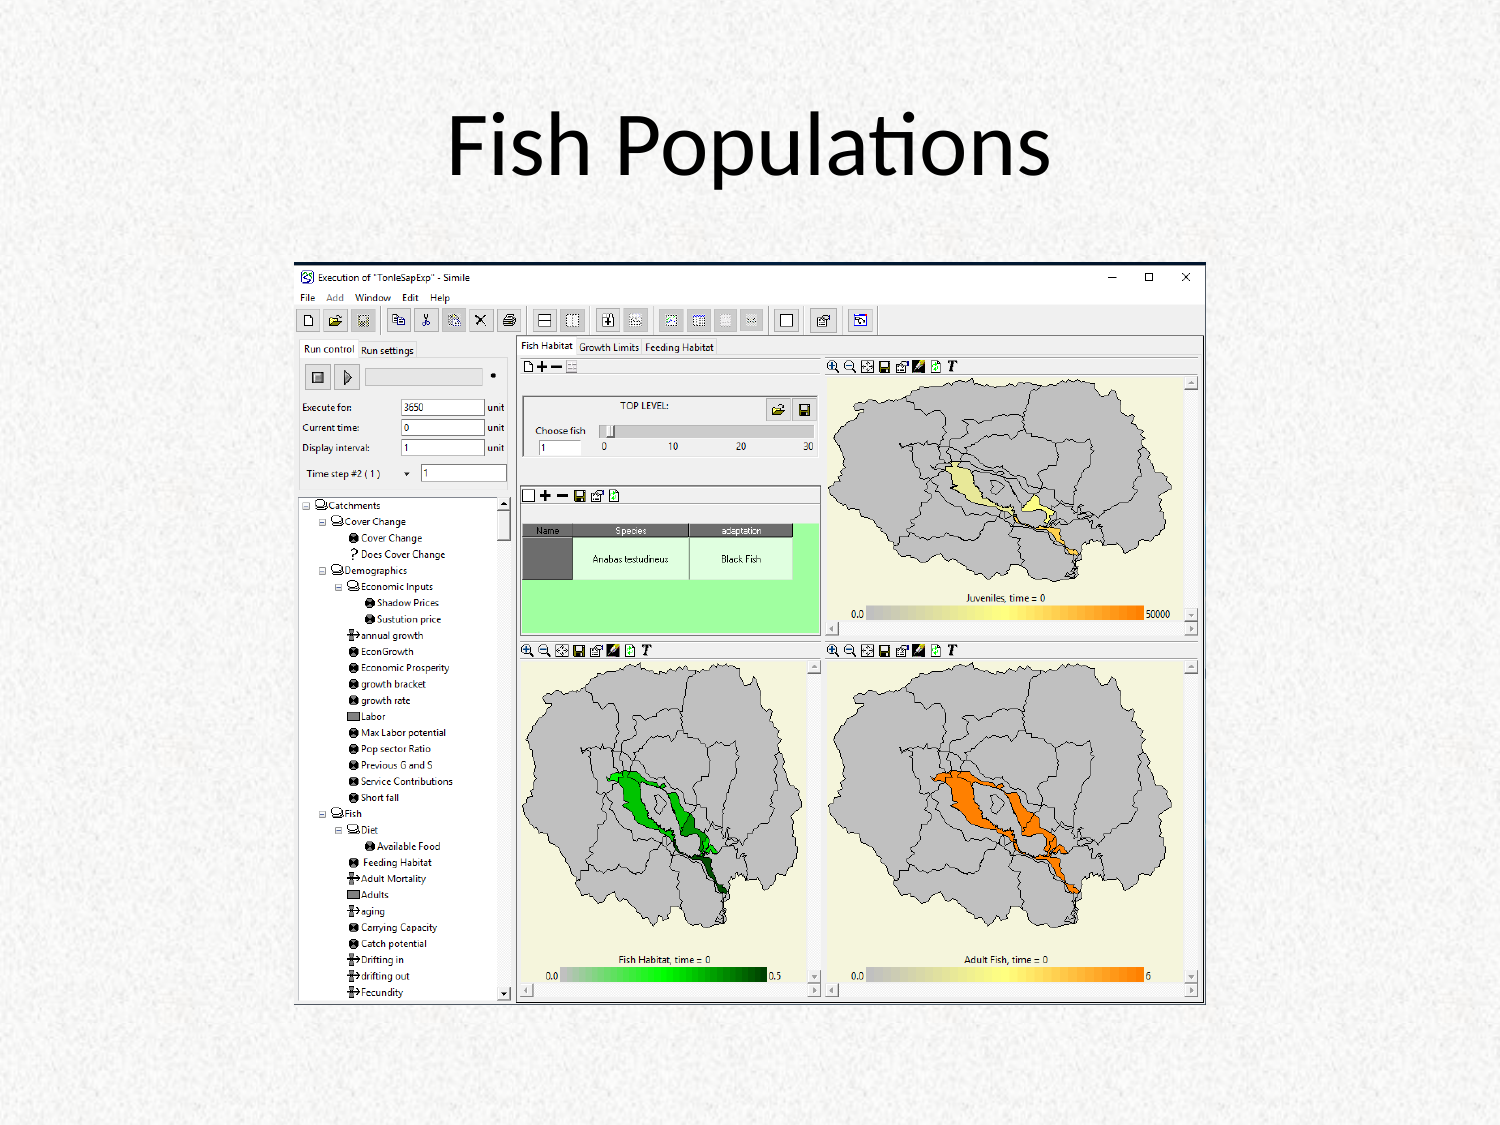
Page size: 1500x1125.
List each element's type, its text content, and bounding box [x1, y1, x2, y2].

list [294, 262, 1206, 1005]
title Fish Populations [75, 45, 1425, 233]
